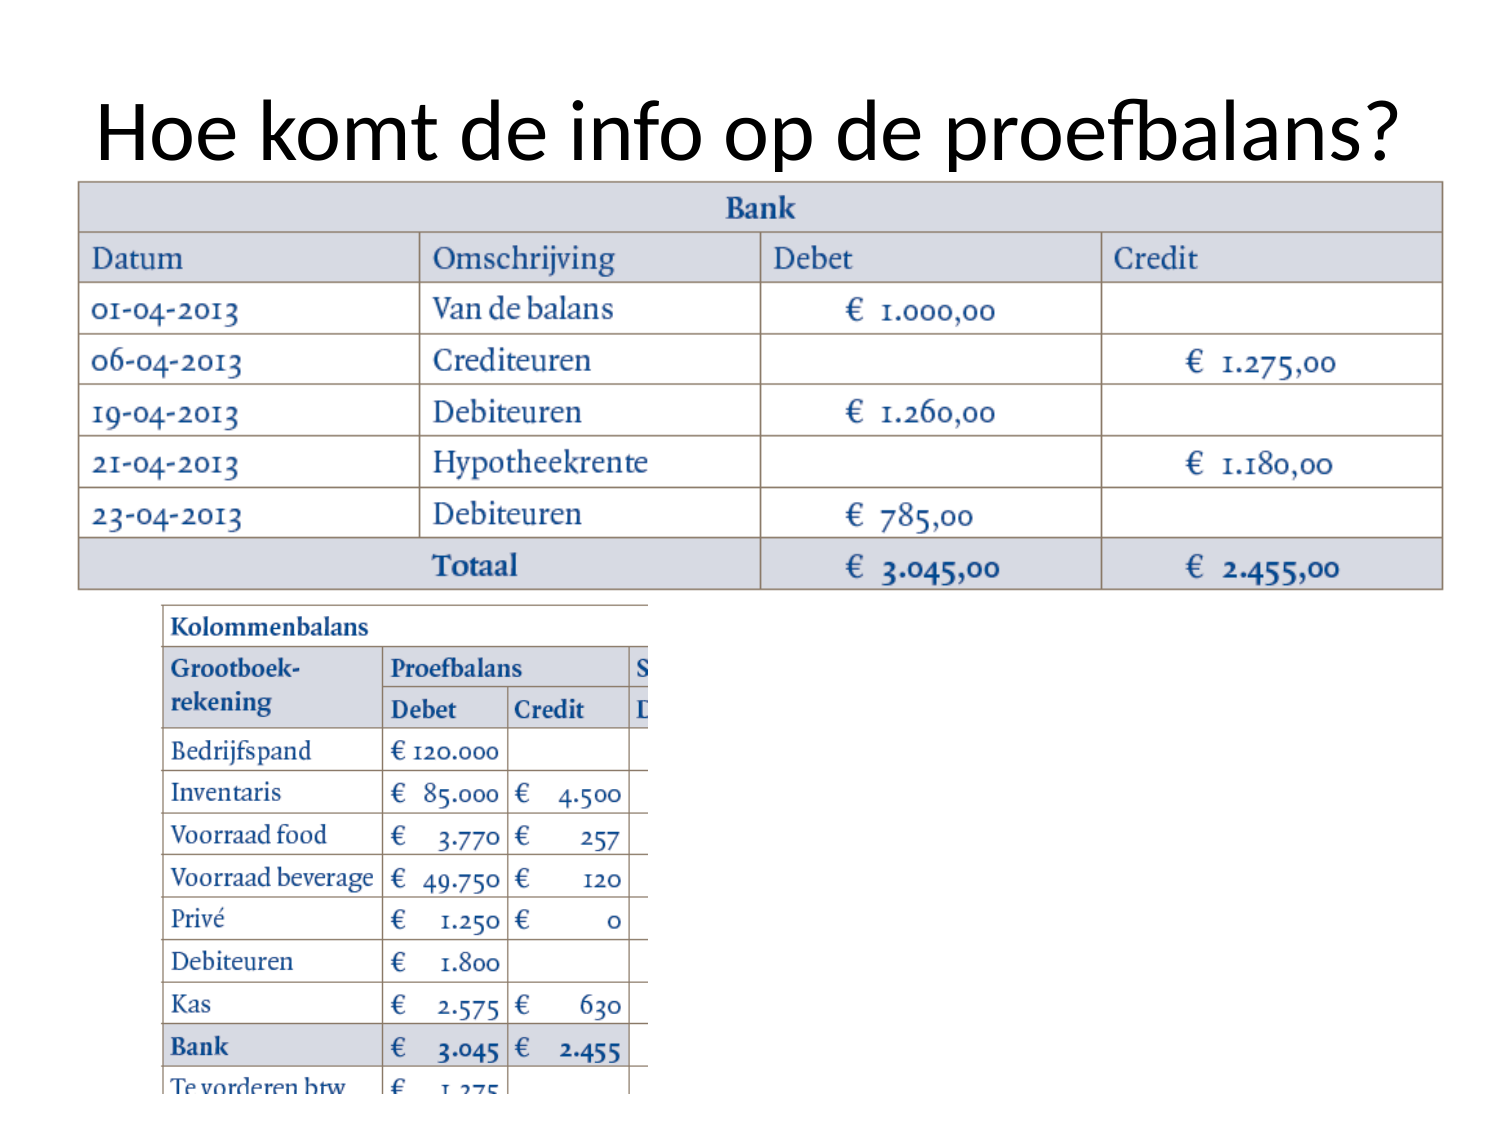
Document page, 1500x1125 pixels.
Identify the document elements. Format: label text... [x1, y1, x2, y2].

title Hoe komt de info op de proefbalans? [75, 45, 1425, 171]
picture [64, 172, 1467, 1095]
